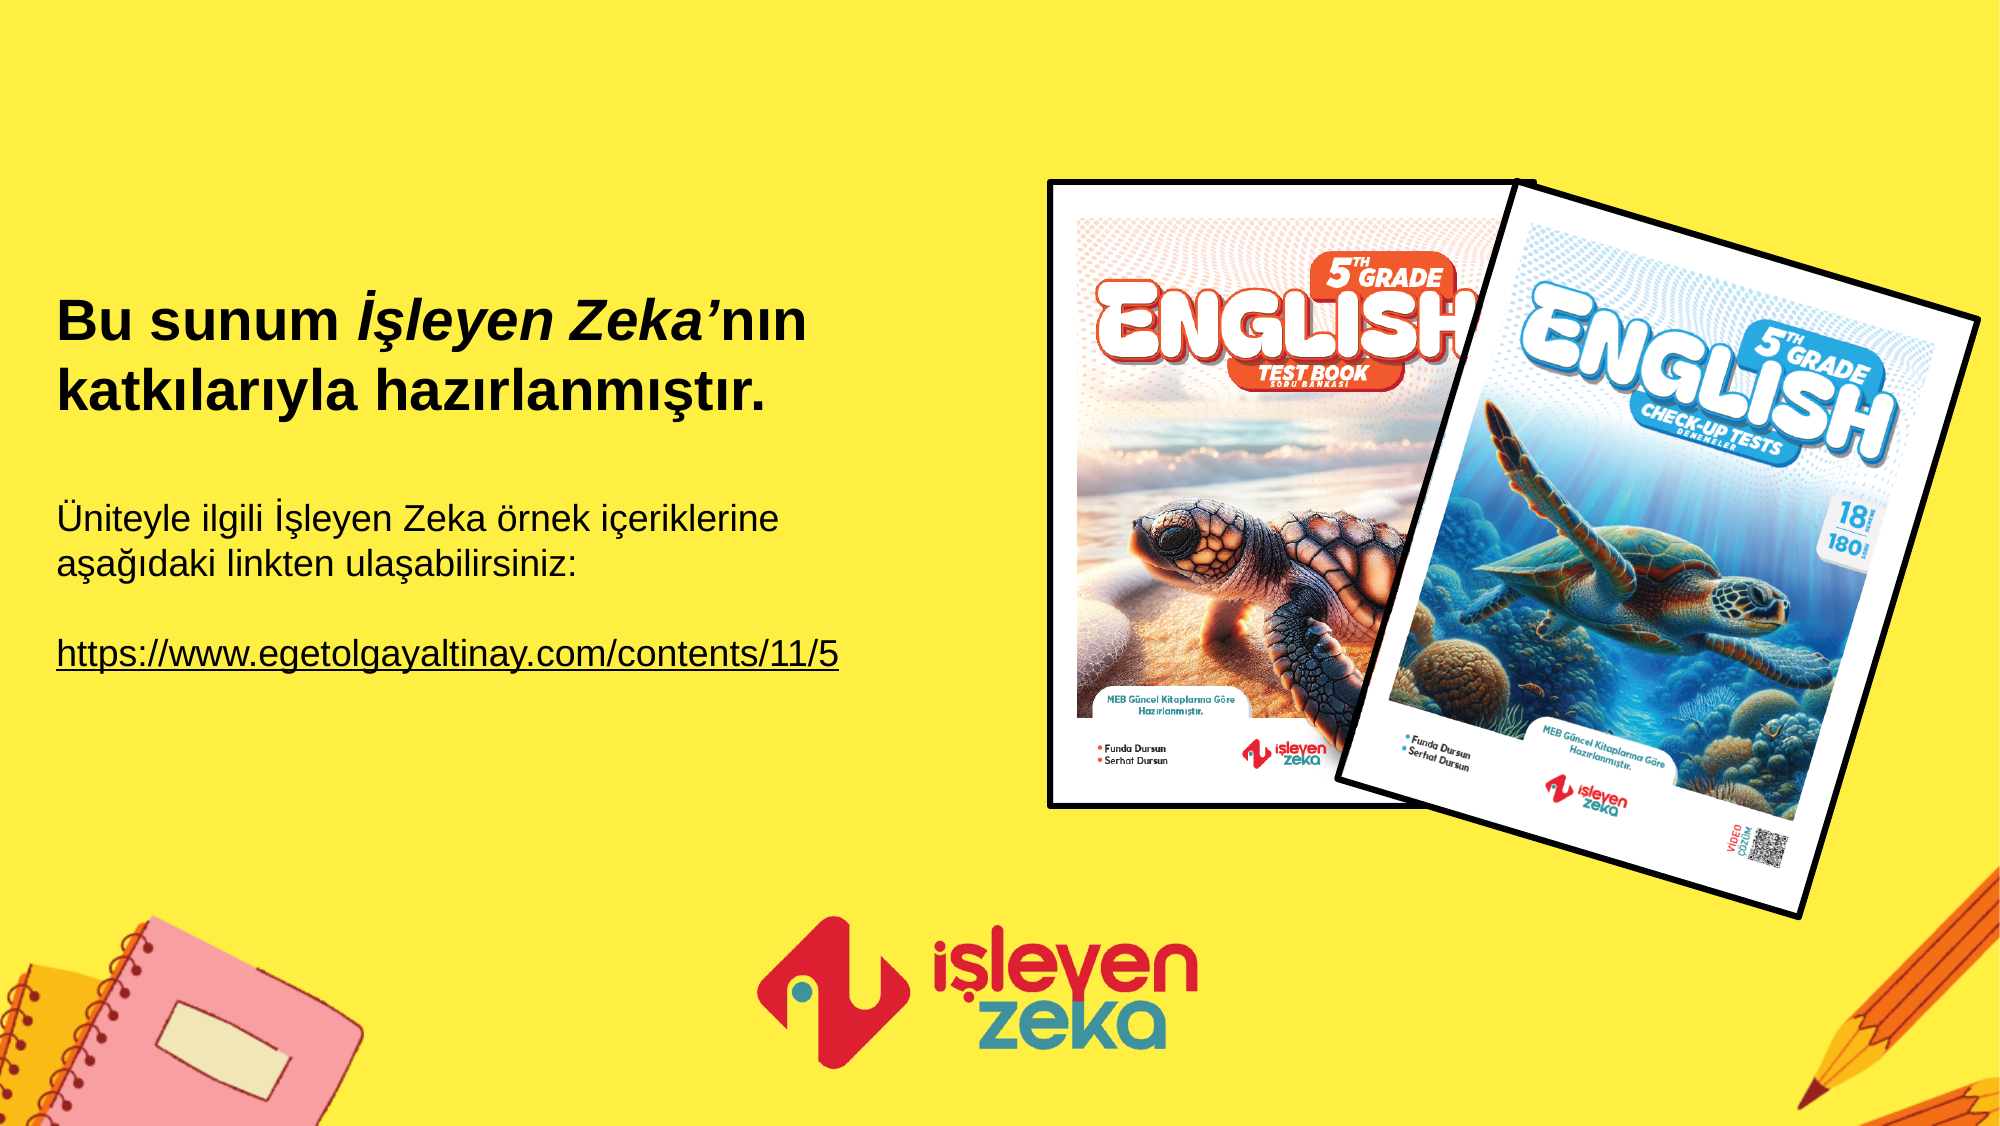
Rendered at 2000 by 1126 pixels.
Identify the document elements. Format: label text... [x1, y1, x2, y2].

text_box Üniteyle ilgili İşleyen Zeka örnek içeriklerine aşağıdaki linkten ulaşabilirsiniz: https://www.egetolgayaltinay.com/contents/11/5 [41, 486, 923, 727]
text_box [386, 0, 1802, 249]
text_box Bu sunum İşleyen Zeka’nın katkılarıyla hazırlanmıştır. [41, 275, 1034, 430]
picture [0, 0, 2000, 1126]
